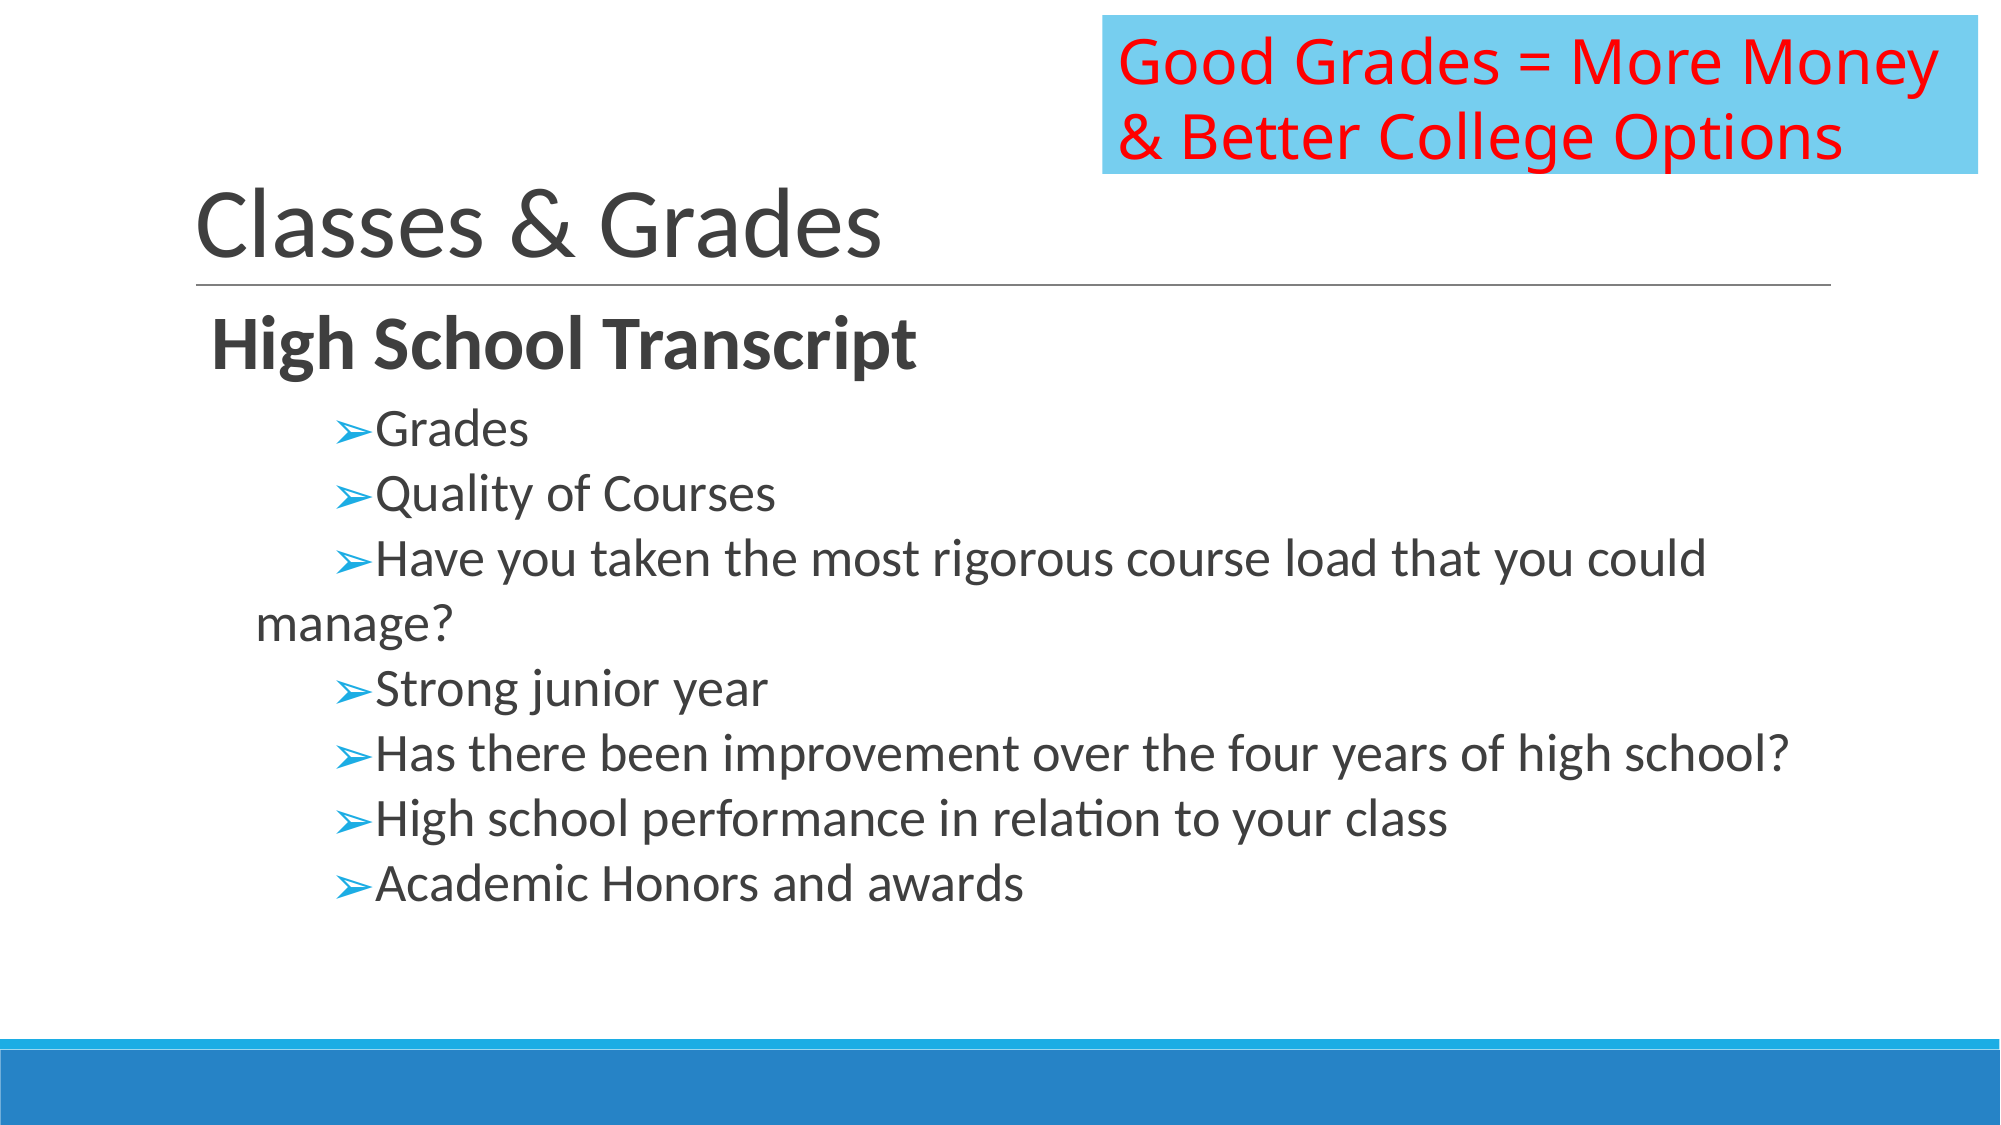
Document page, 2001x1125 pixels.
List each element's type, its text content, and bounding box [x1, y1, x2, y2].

text_box Good Grades = More Money & Better College Options [1102, 15, 1979, 174]
list High School Transcript Grades Quality of Courses Have you taken the most rigorous course load that you could manage? Strong junior year Has there been improvement over the four years of high school? High school performance in relation to your class Academic Honors and awards [180, 302, 1830, 963]
title Classes & Grades [180, 47, 1830, 285]
